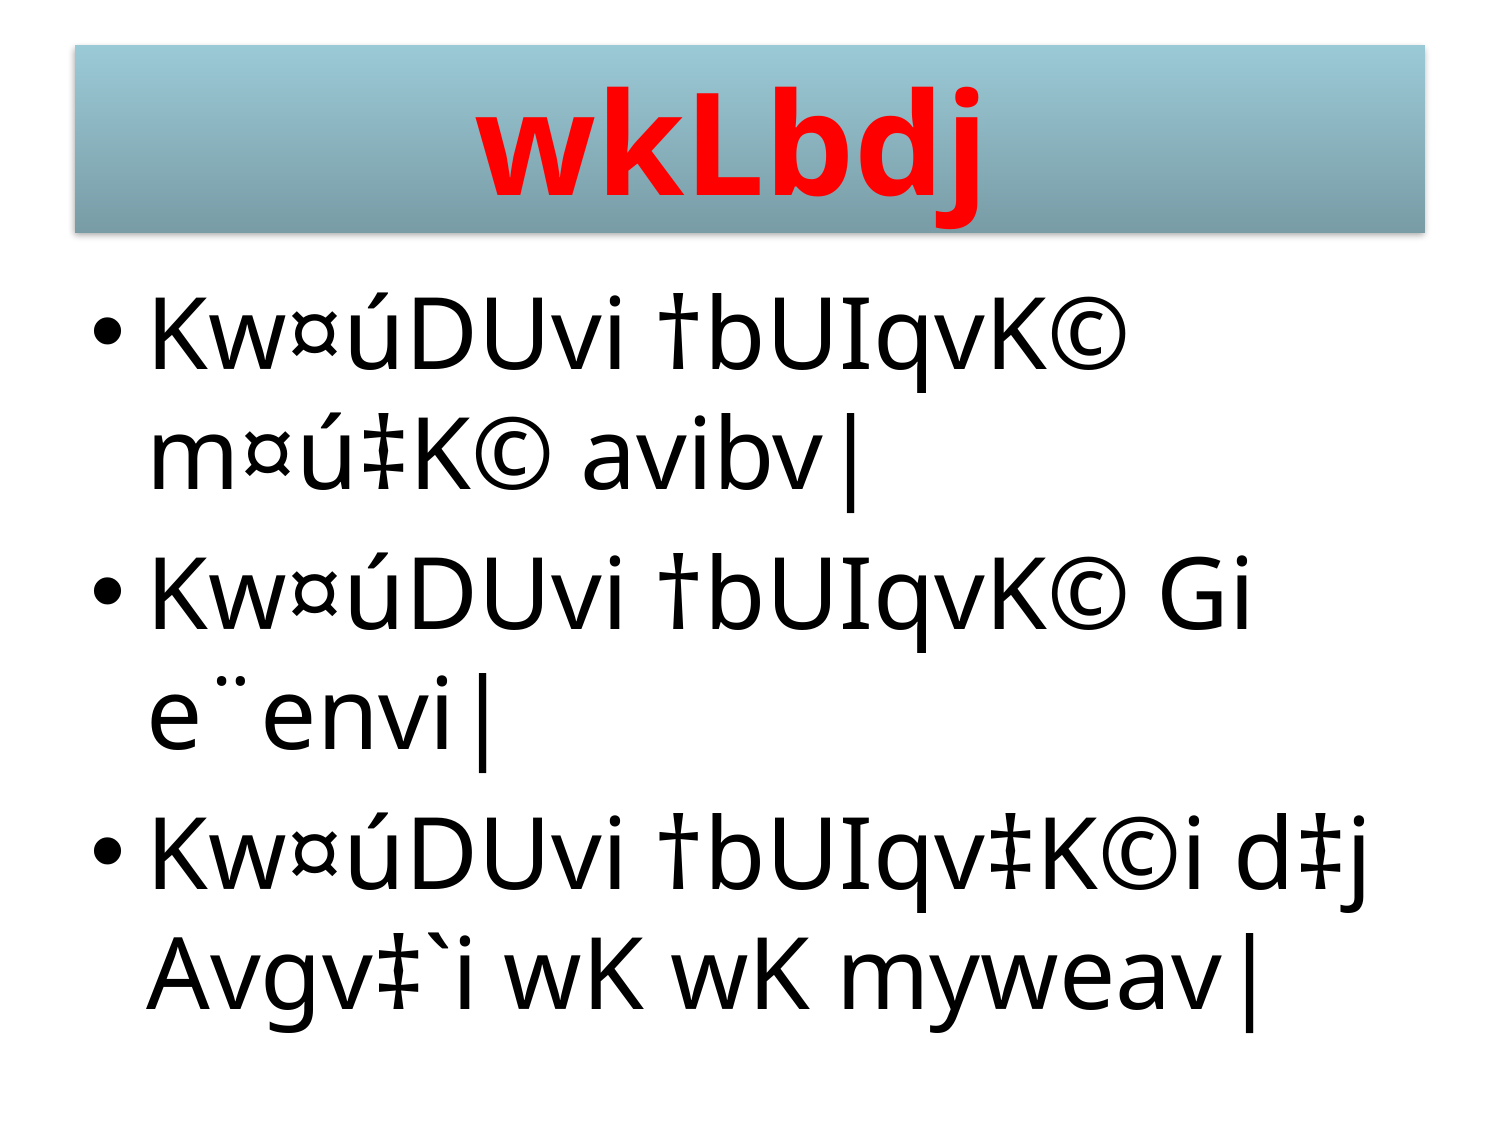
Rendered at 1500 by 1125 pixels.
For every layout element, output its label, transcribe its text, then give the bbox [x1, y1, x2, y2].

title wkLbdj [75, 45, 1425, 233]
list Kw¤úDUvi †bUIqvK© m¤ú‡K© avibv| Kw¤úDUvi †bUIqvK© Gi e¨envi| Kw¤úDUvi †bUIqv‡K©i d‡j Avgv‡`i wK wK myweav| [75, 262, 1425, 1005]
